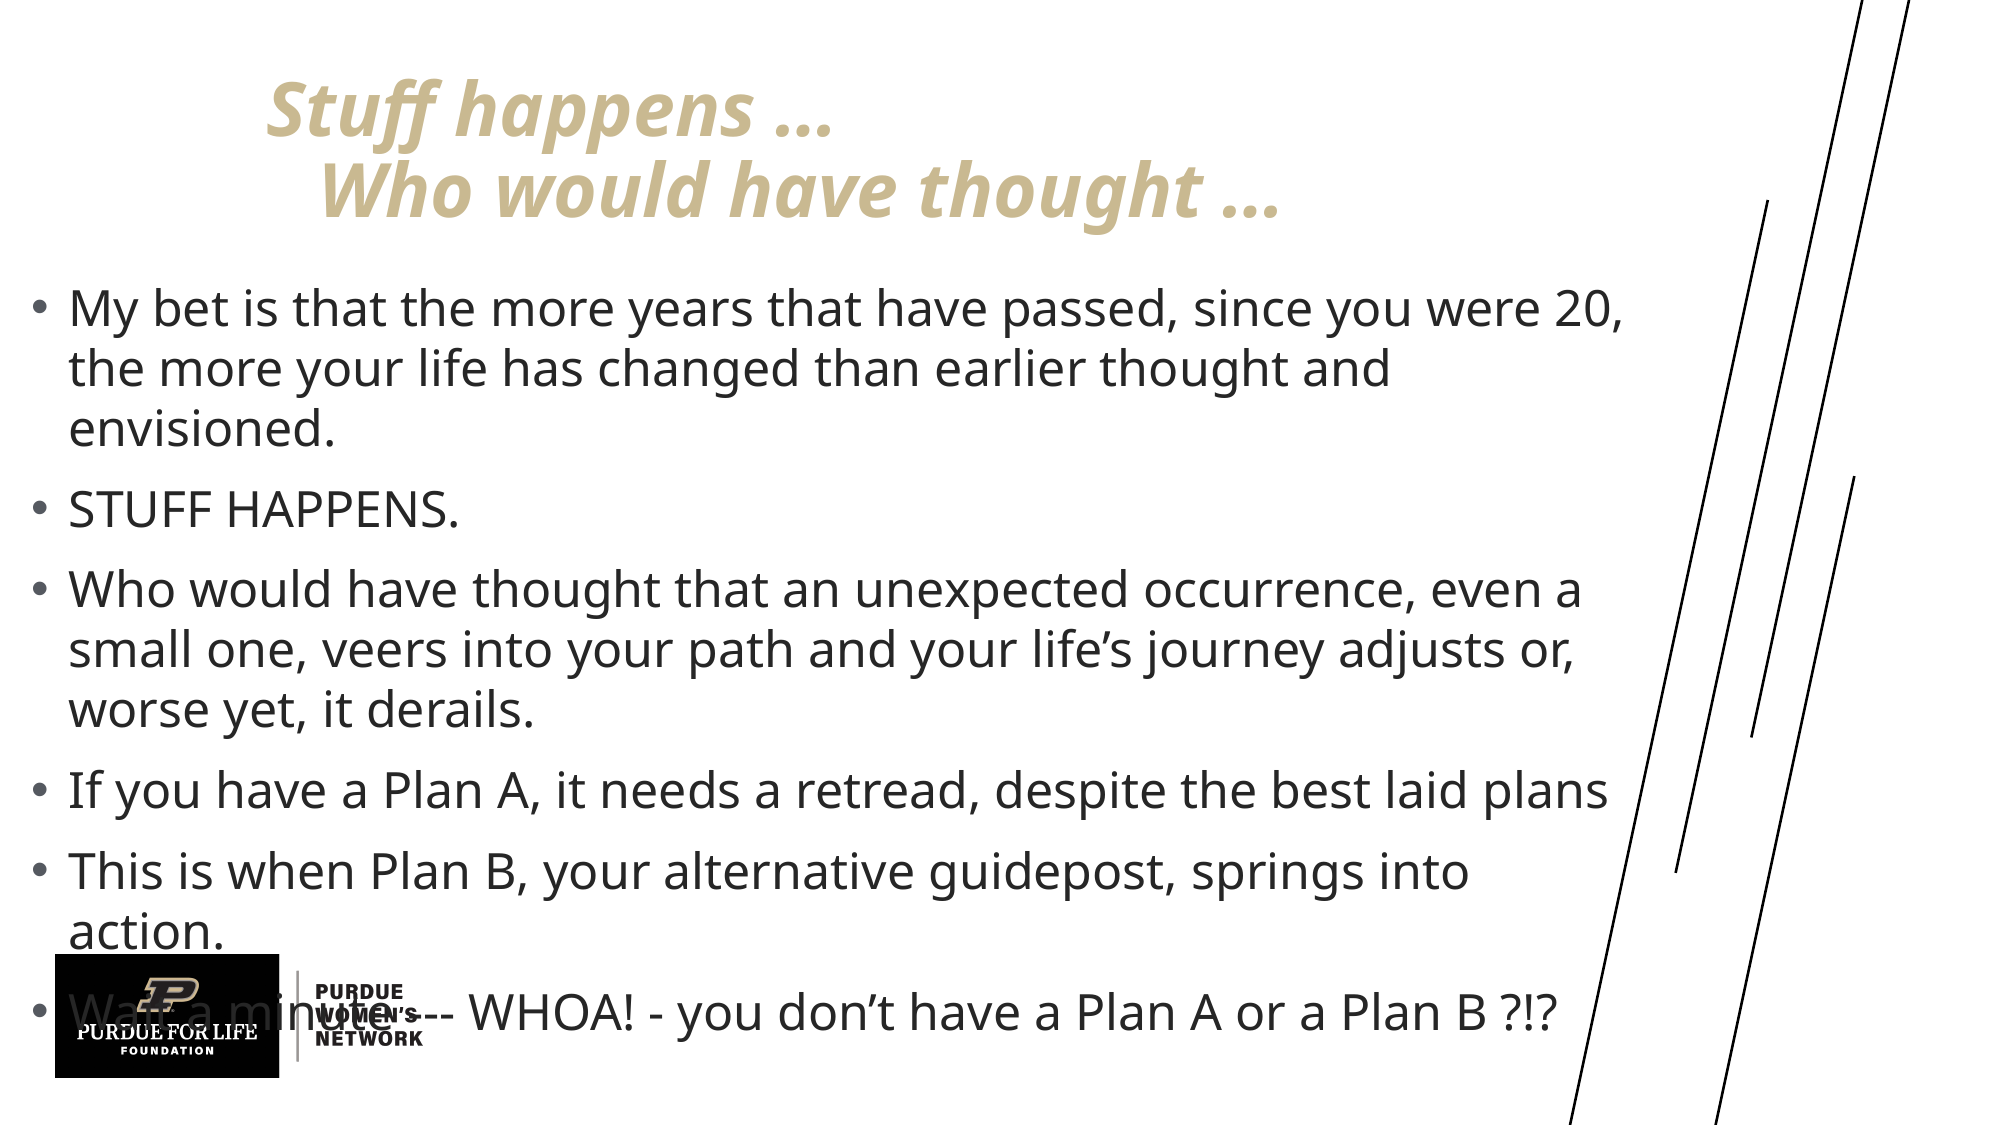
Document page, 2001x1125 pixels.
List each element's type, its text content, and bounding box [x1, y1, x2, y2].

text_box My bet is that the more years that have passed, since you were 20, the more your life has changed than earlier thought and envisioned. STUFF HAPPENS. Who would have thought that an unexpected occurrence, even a small one, veers into your path and your life’s journey adjusts or, worse yet, it derails. If you have a Plan A, it needs a retread, despite the best laid plans This is when Plan B, your alternative guidepost, springs into action. Wait a minute --- WHOA! - you don’t have a Plan A or a Plan B ?!? [15, 268, 1645, 761]
picture [55, 954, 449, 1078]
title Stuff happens … Who would have thought … [165, 69, 1488, 238]
